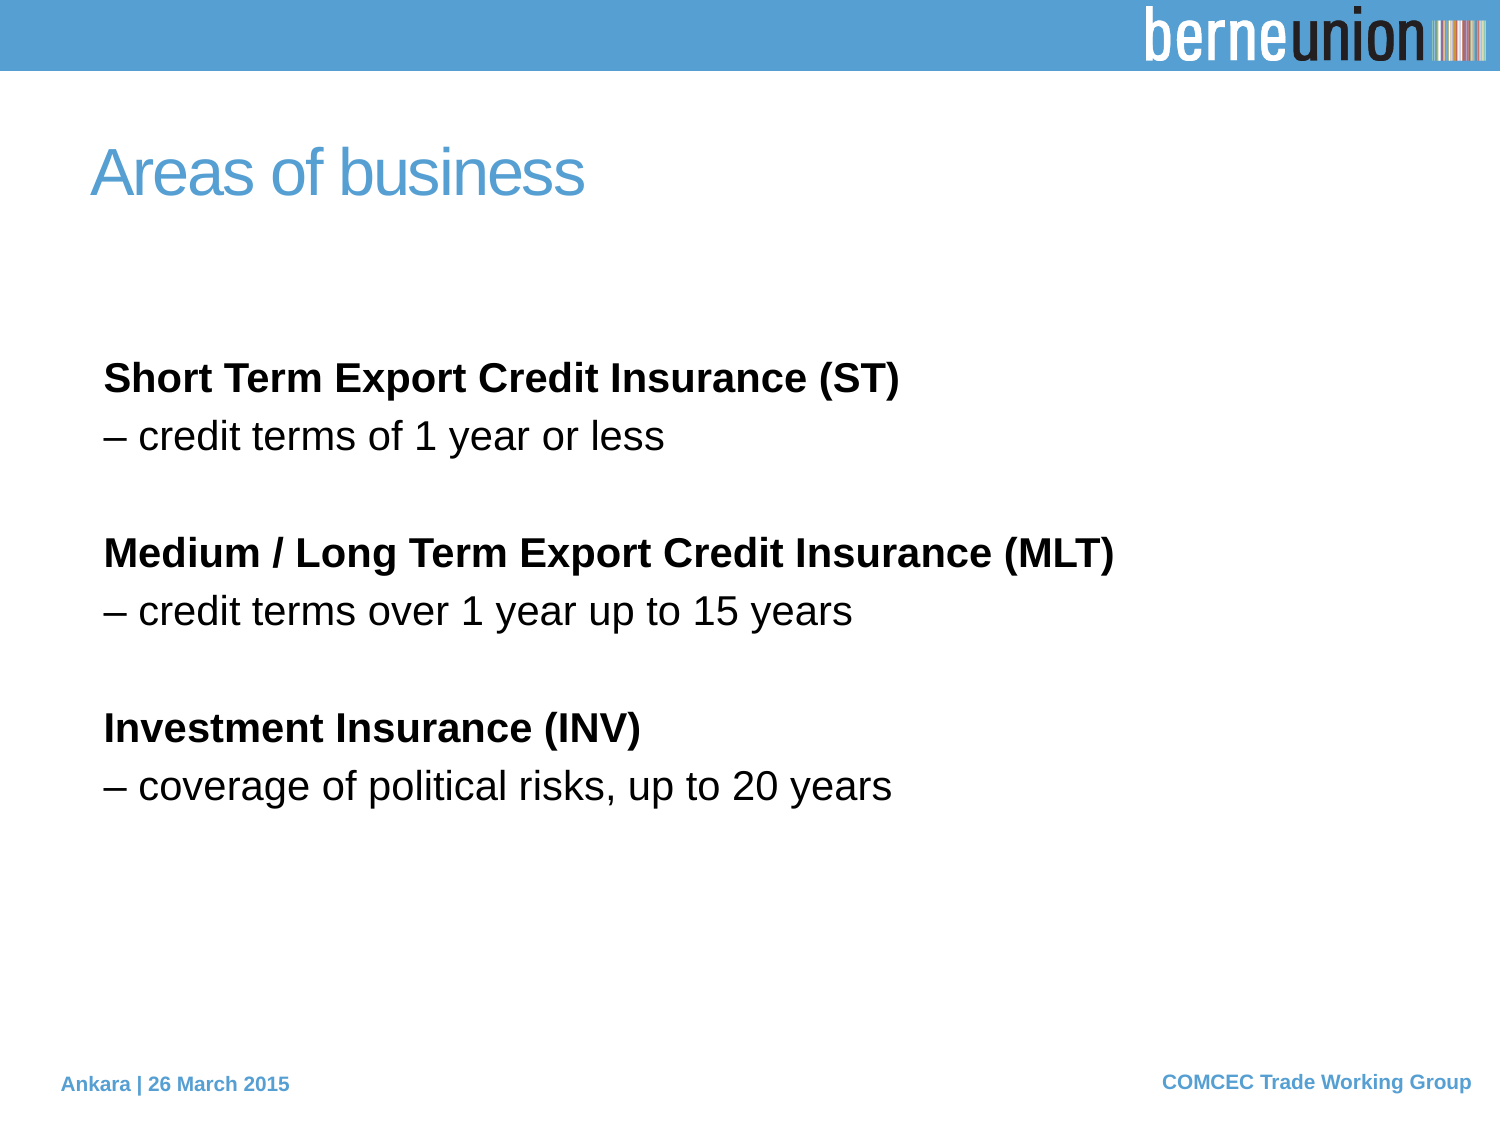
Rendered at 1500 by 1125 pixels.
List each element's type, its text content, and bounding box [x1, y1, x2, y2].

picture [1146, 6, 1486, 61]
footer COMCEC Trade Working Group [624, 1054, 1488, 1109]
list Short Term Export Credit Insurance (ST) – credit terms of 1 year or less Medium / Long Term Export Credit Insurance (MLT) – credit terms over 1 year up to 15 years Investment Insurance (INV) – coverage of political risks, up to 20 years [88, 267, 1439, 1032]
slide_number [45, 1055, 521, 1110]
title Areas of business [75, 87, 1425, 250]
